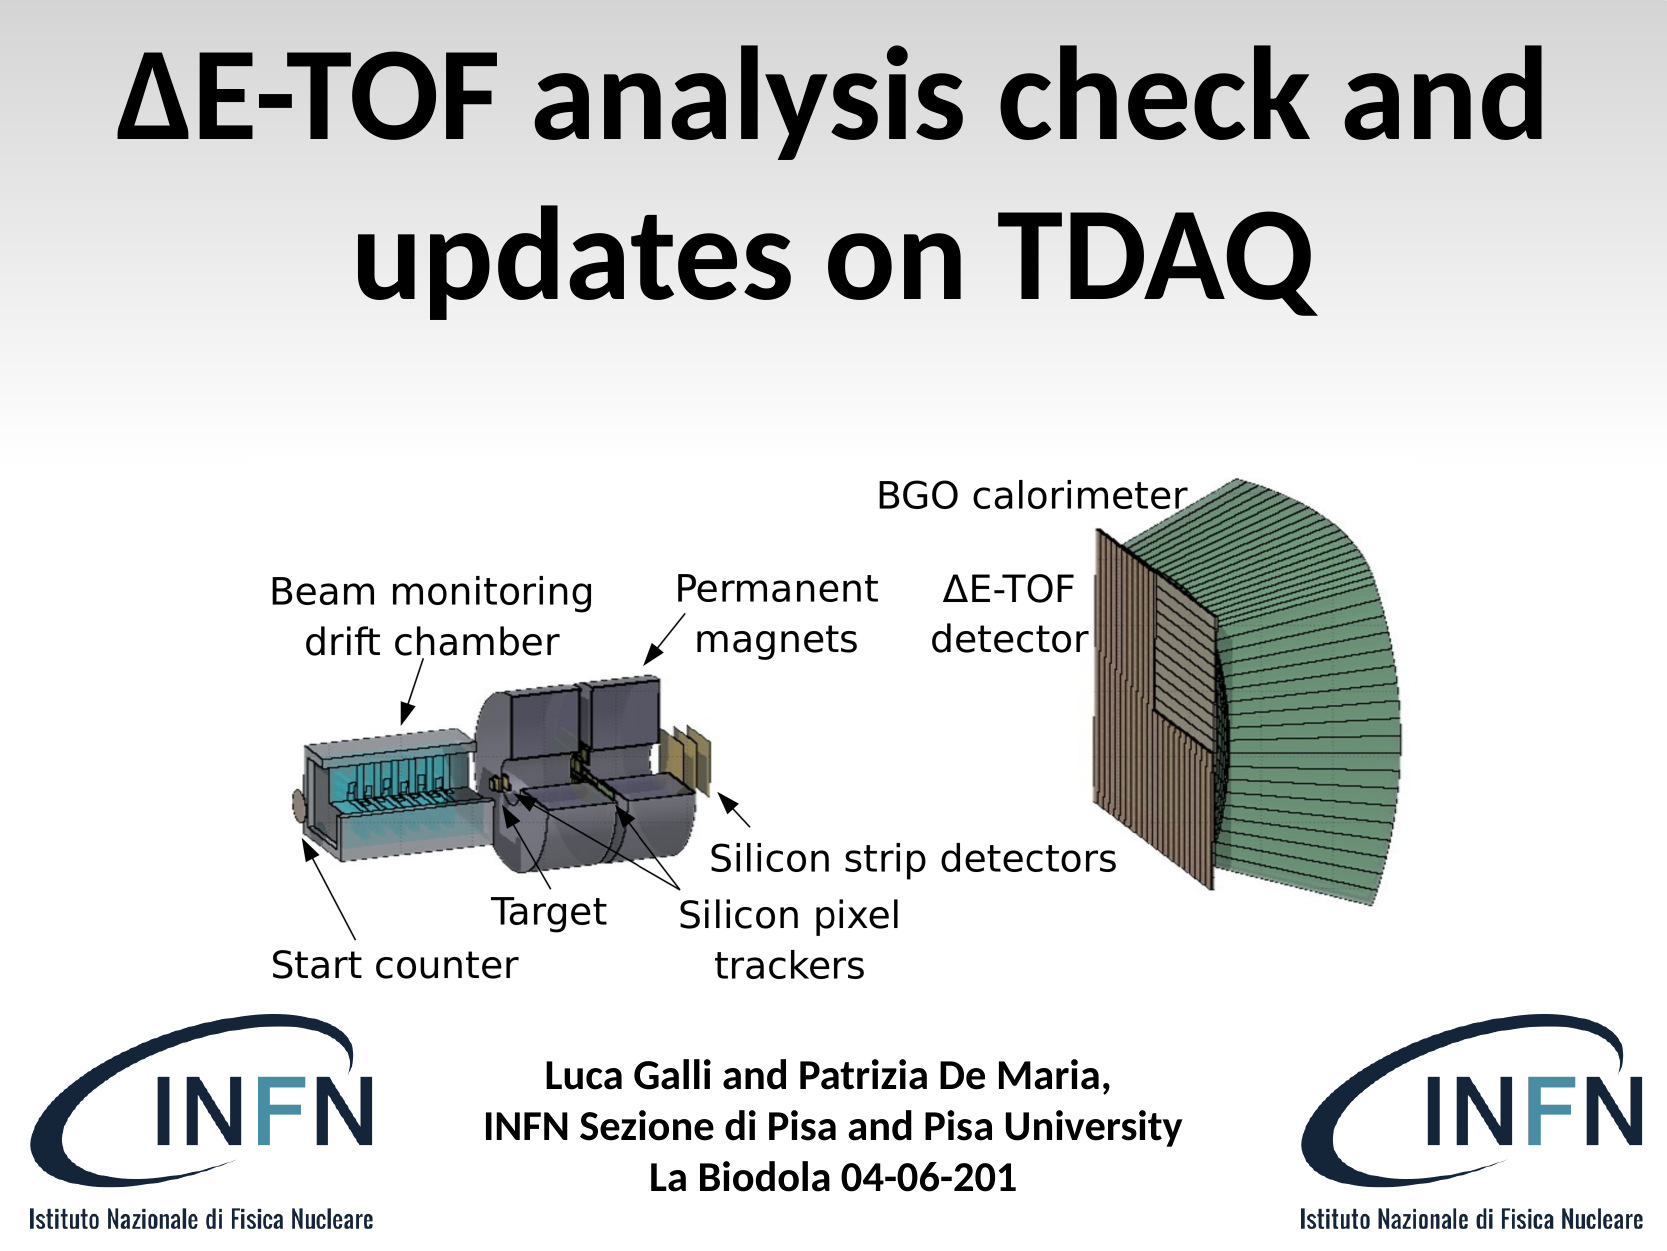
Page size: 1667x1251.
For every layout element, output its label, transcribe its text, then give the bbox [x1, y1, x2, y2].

list Luca Galli and Patrizia De Maria, INFN Sezione di Pisa and Pisa University La Biodola 04-06-201 [376, 1039, 1291, 1204]
title ΔE-TOF analysis check and updates on TDAQ [0, 0, 1667, 468]
picture [1301, 1014, 1643, 1229]
picture [30, 1014, 373, 1229]
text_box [248, 456, 1419, 1014]
